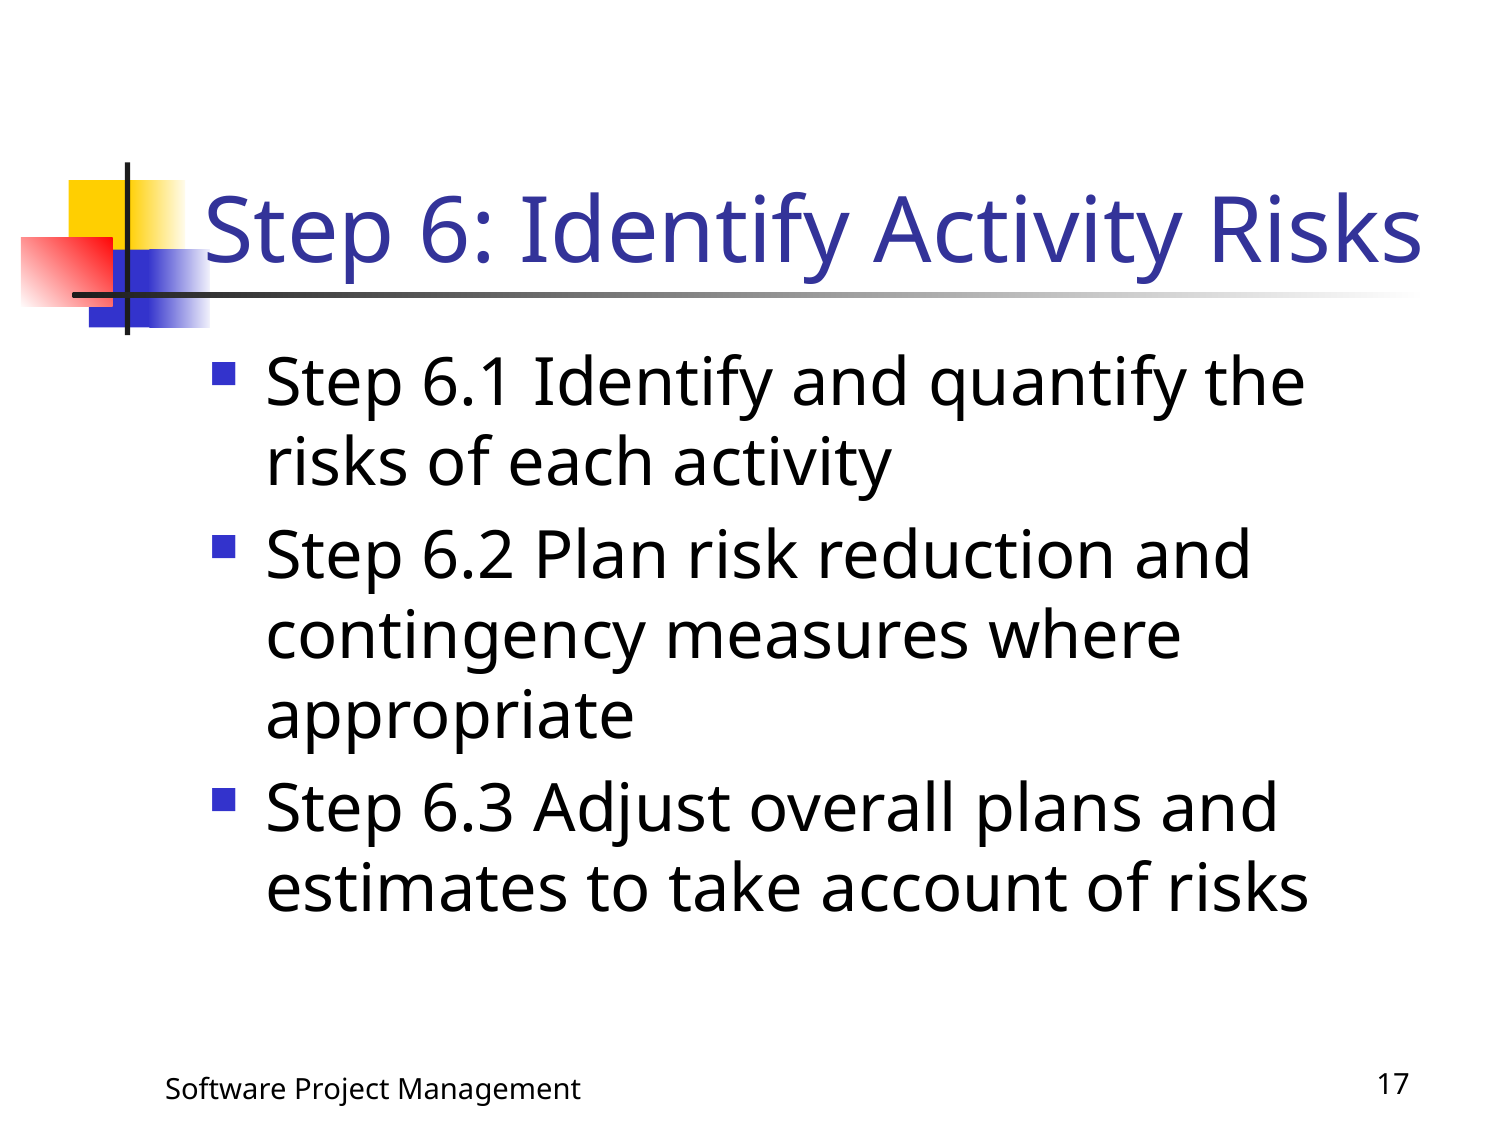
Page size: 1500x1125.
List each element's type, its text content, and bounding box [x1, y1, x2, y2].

list Step 6.1 Identify and quantify the risks of each activity Step 6.2 Plan risk reduction and contingency measures where appropriate Step 6.3 Adjust overall plans and estimates to take account of risks [193, 330, 1470, 1007]
title Step 6: Identify Activity Risks [188, 101, 1468, 289]
slide_number Software Project Management [149, 1037, 751, 1113]
slide_number 17 [1112, 1037, 1426, 1113]
